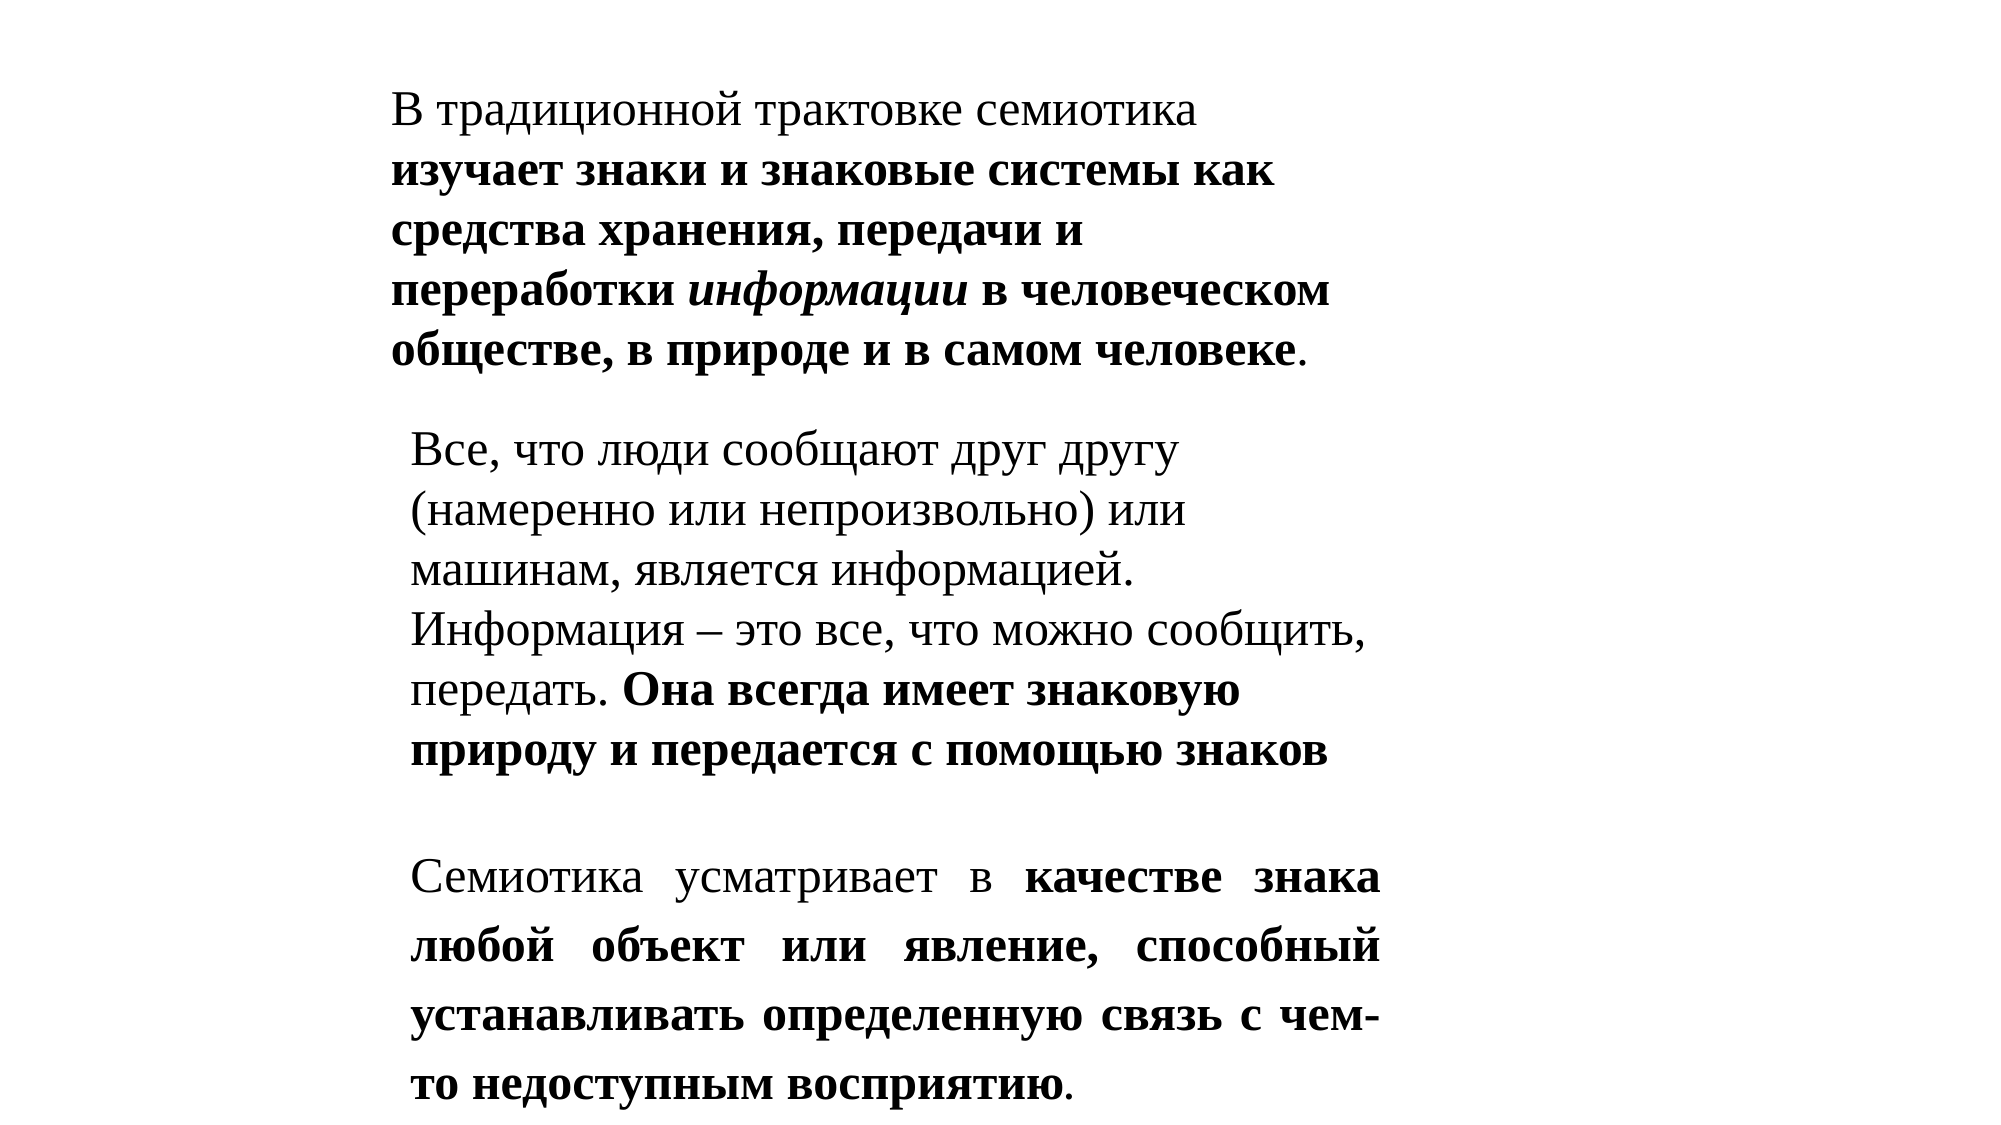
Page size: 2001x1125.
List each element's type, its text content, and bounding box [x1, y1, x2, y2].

text_box В традиционной трактовке семиотика изучает знаки и знаковые системы как средства хранения, передачи и переработки информации в человеческом обществе, в природе и в самом человеке. [376, 67, 1376, 383]
text_box Семиотика усматривает в качестве знака любой объект или явление, способный устанавливать определенную связь с чем-то недоступным восприятию. [395, 826, 1396, 1118]
text_box Все, что люди сообщают друг другу (намерен­но или непроизвольно) или машинам, является информацией. Информация – это все, что можно сообщить, передать. Она всегда имеет знаковую природу и передается с помощью знаков [395, 408, 1396, 783]
